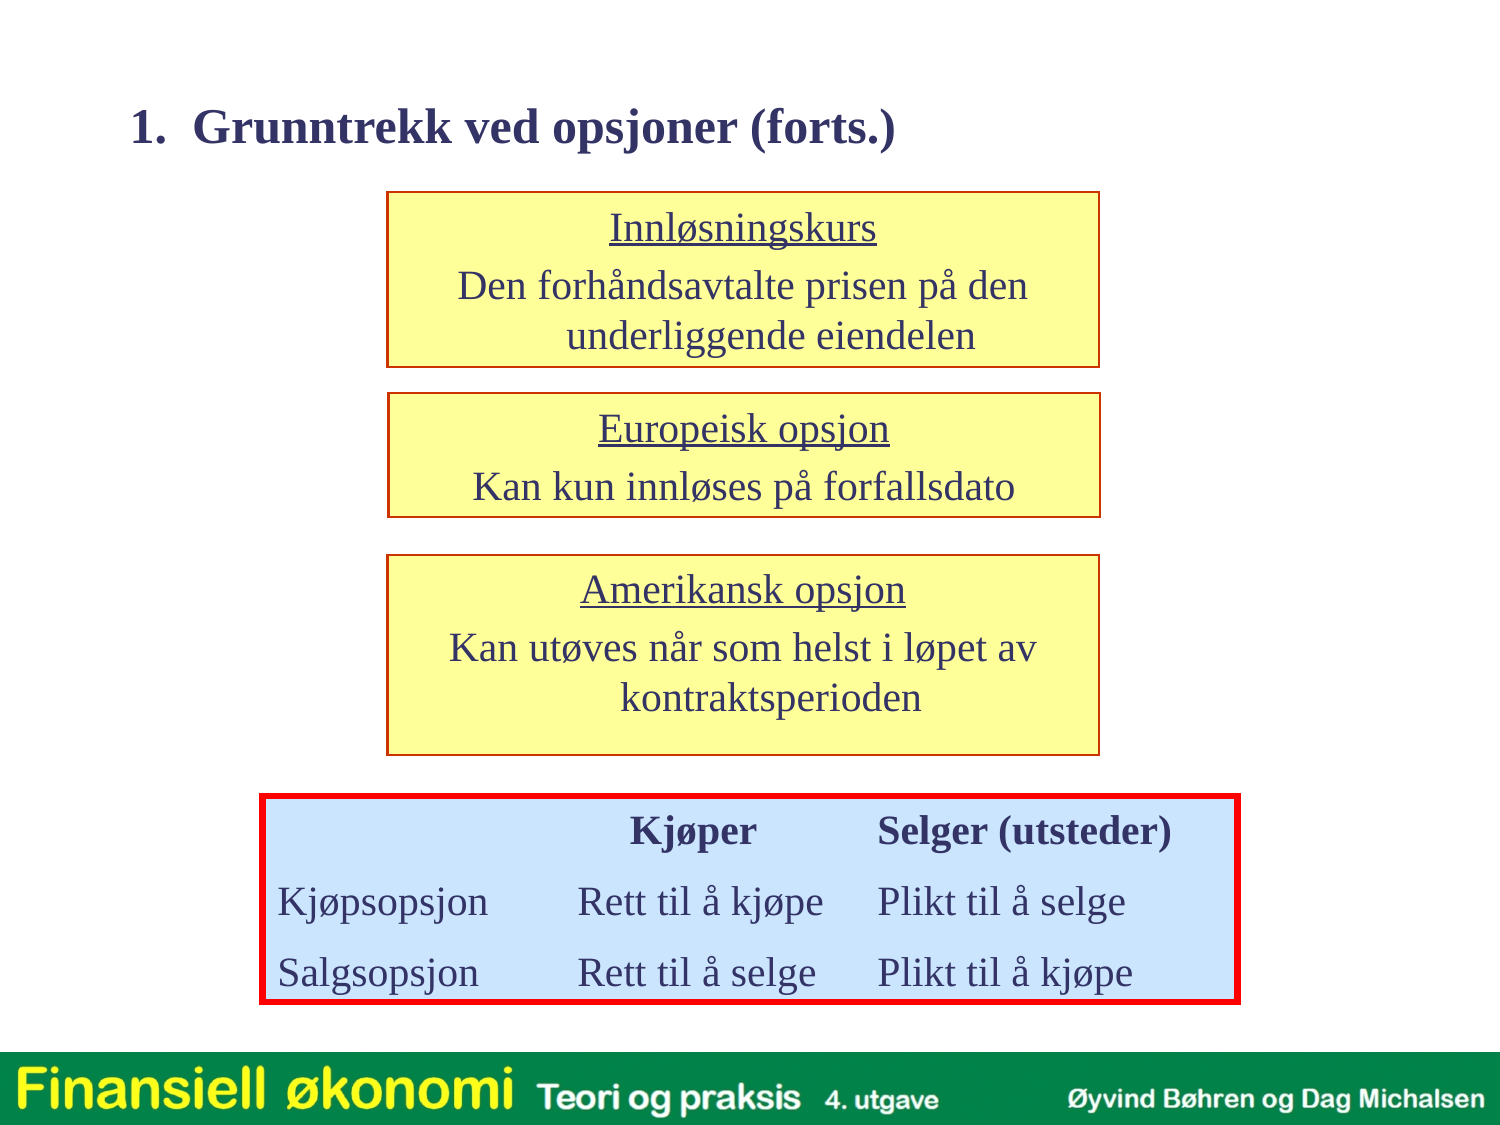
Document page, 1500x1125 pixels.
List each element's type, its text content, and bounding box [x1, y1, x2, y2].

text_box Europeisk opsjon Kan kun innløses på forfallsdato [388, 393, 1100, 518]
text_box Kjøper Selger (utsteder) Kjøpsopsjon Rett til å kjøpe Plikt til å selge Salgsopsjon Rett til å selge Plikt til å kjøpe [262, 795, 1238, 1003]
picture [0, 1052, 1500, 1125]
text_box 1. Grunntrekk ved opsjoner (forts.) [114, 54, 1452, 192]
text_box Amerikansk opsjon Kan utøves når som helst i løpet av kontraktsperioden [387, 554, 1099, 755]
text_box Innløsningskurs Den forhåndsavtalte prisen på den underliggende eiendelen [387, 192, 1099, 367]
